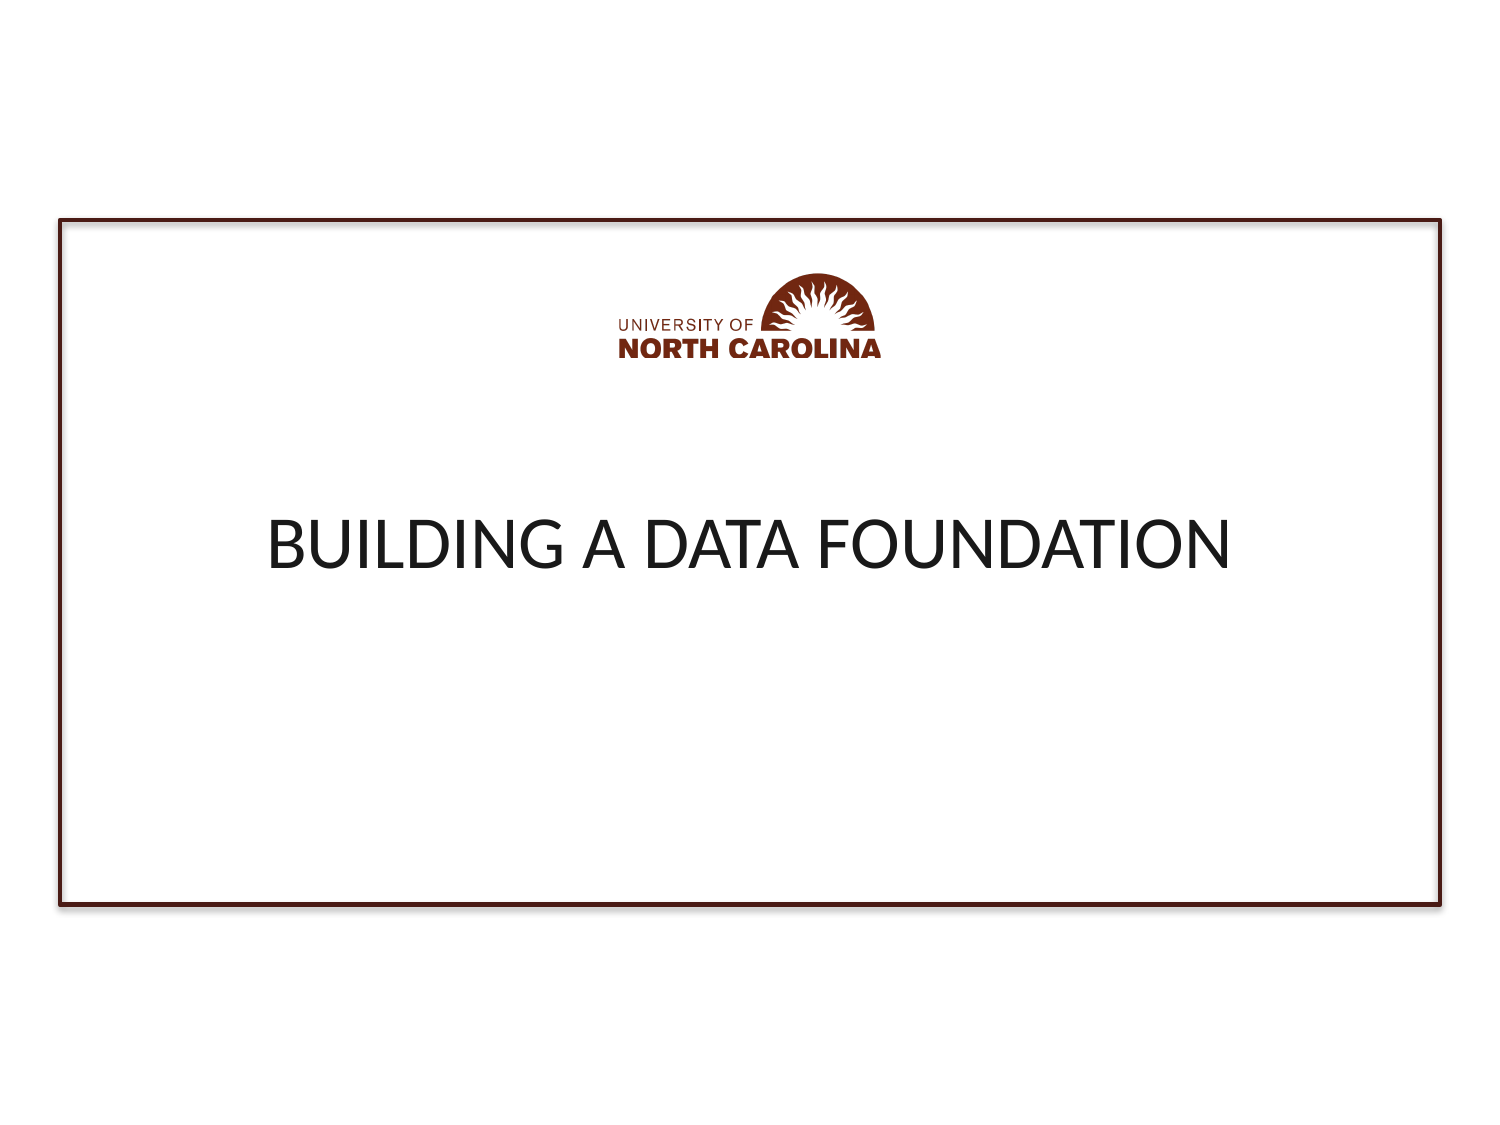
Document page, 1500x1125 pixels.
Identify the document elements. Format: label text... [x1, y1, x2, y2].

title Building a data foundation [112, 443, 1388, 634]
